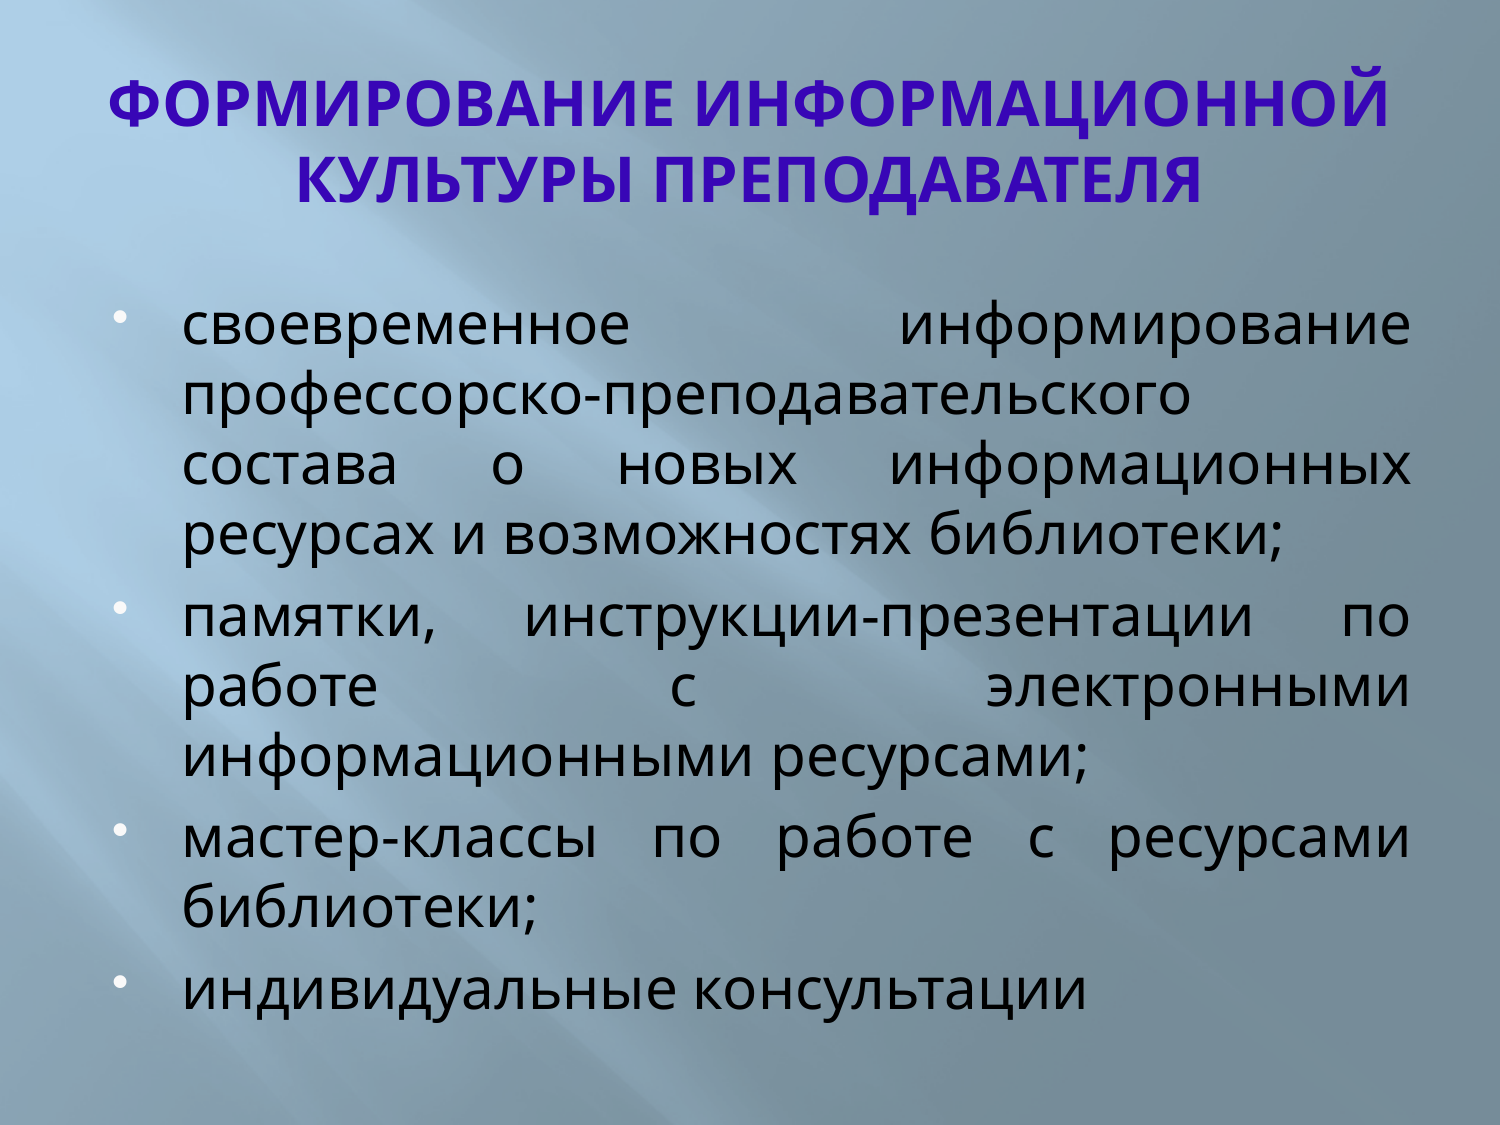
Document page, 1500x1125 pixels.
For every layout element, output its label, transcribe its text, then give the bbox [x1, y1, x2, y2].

list своевременное информирование профессорско-преподавательского состава о новых информационных ресурсах и возможностях библиотеки; памятки, инструкции-презентации по работе с электронными информационными ресурсами; мастер-классы по работе с ресурсами библиотеки; индивидуальные консультации [76, 278, 1427, 1052]
title Формирование информационной культуры преподавателя [75, 45, 1425, 233]
